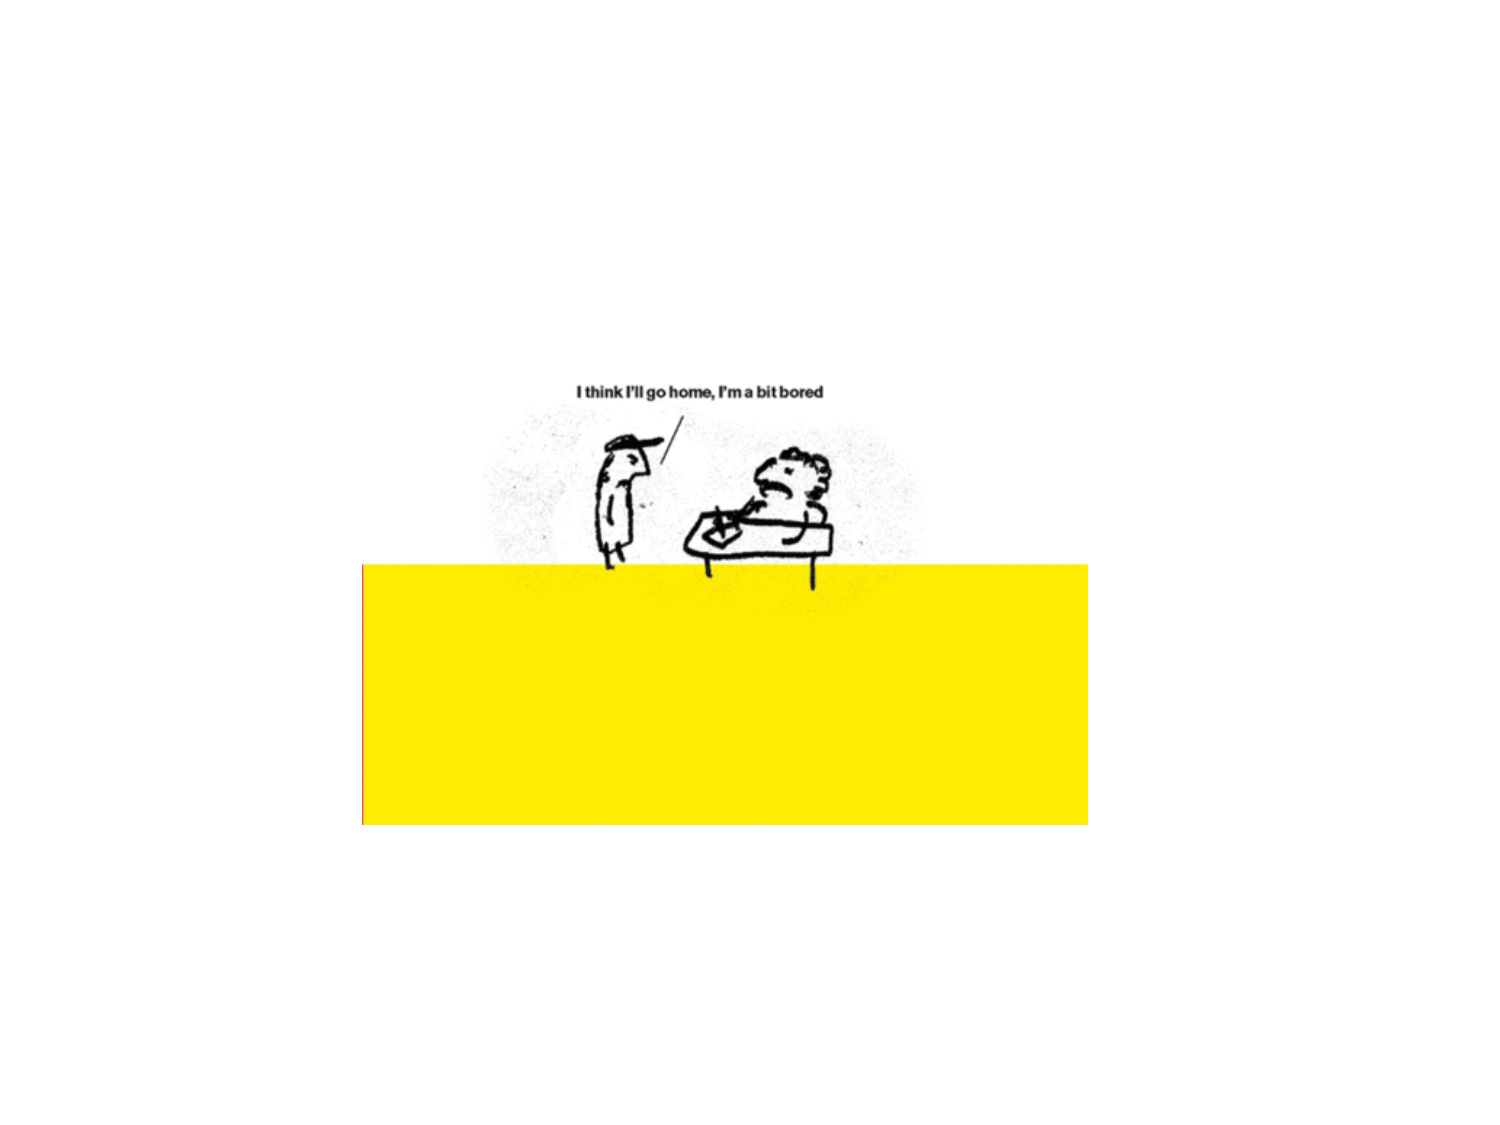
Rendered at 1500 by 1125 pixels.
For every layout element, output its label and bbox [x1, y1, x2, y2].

list [362, 0, 1089, 826]
